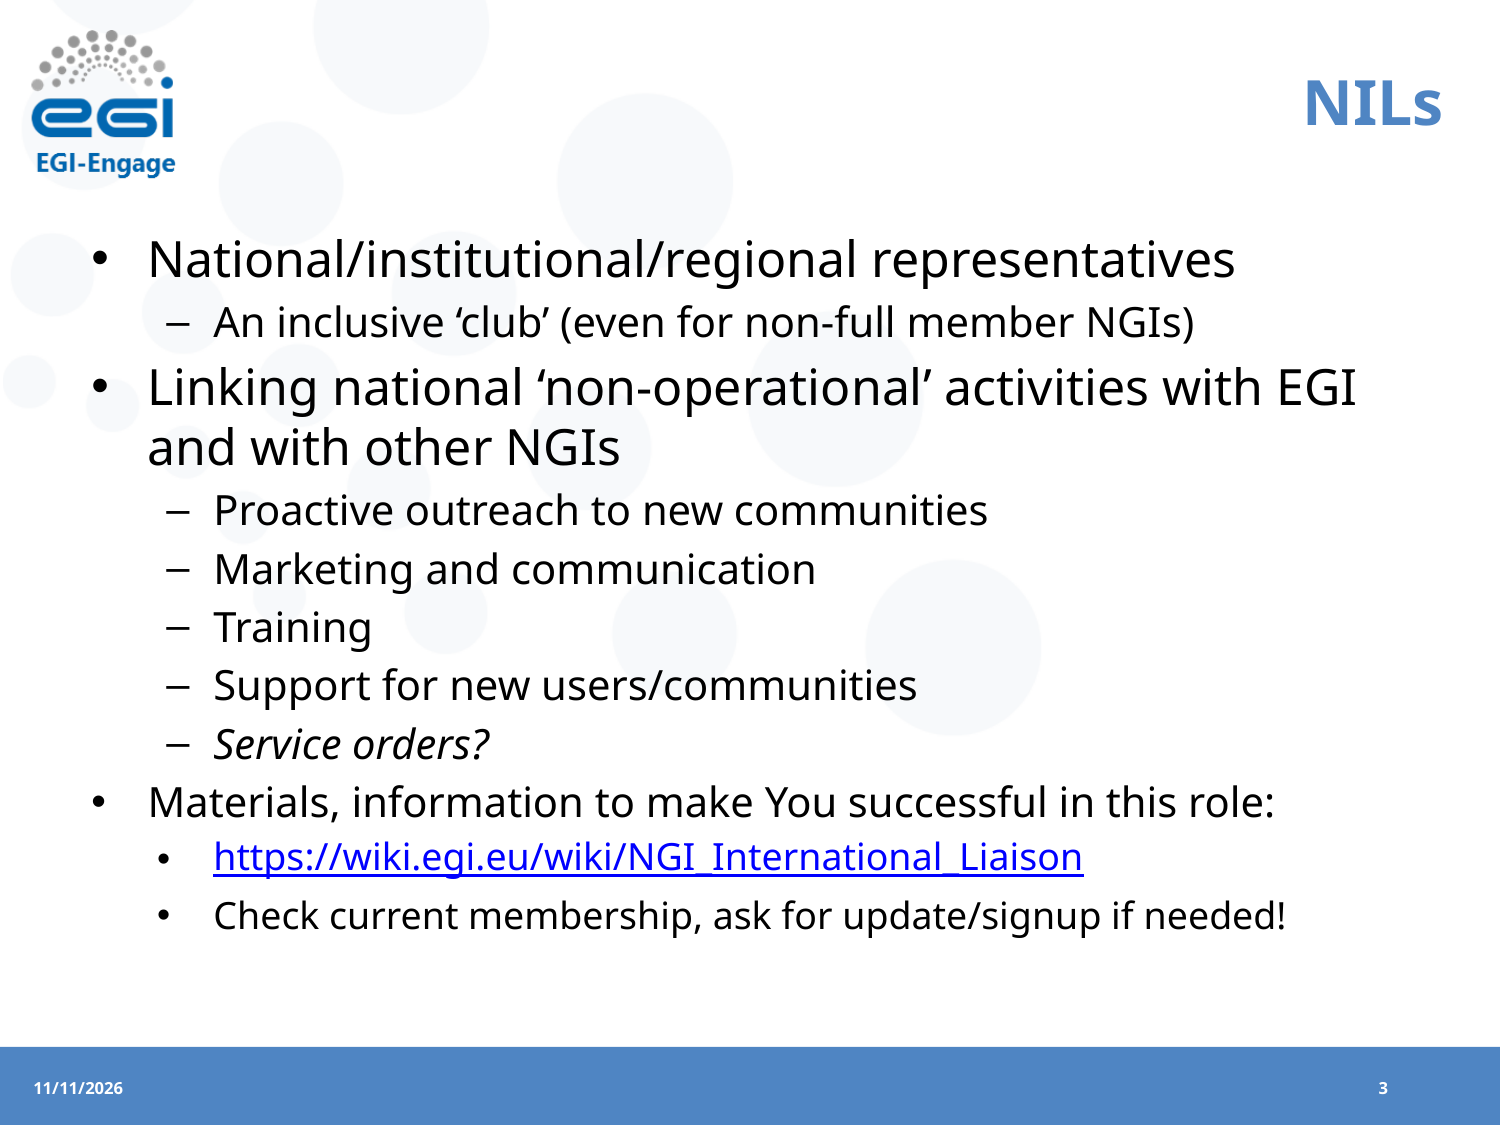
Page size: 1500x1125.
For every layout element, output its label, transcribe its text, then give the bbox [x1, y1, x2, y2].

list National/institutional/regional representatives An inclusive ‘club’ (even for non-full member NGIs) Linking national ‘non-operational’ activities with EGI and with other NGIs Proactive outreach to new communities Marketing and communication Training Support for new users/communities Service orders? Materials, information to make You successful in this role: https://wiki.egi.eu/wiki/NGI_International_Liaison Check current membership, ask for update/signup if needed! [76, 220, 1459, 1005]
title NILs [253, 30, 1459, 171]
picture [3, 0, 1076, 772]
